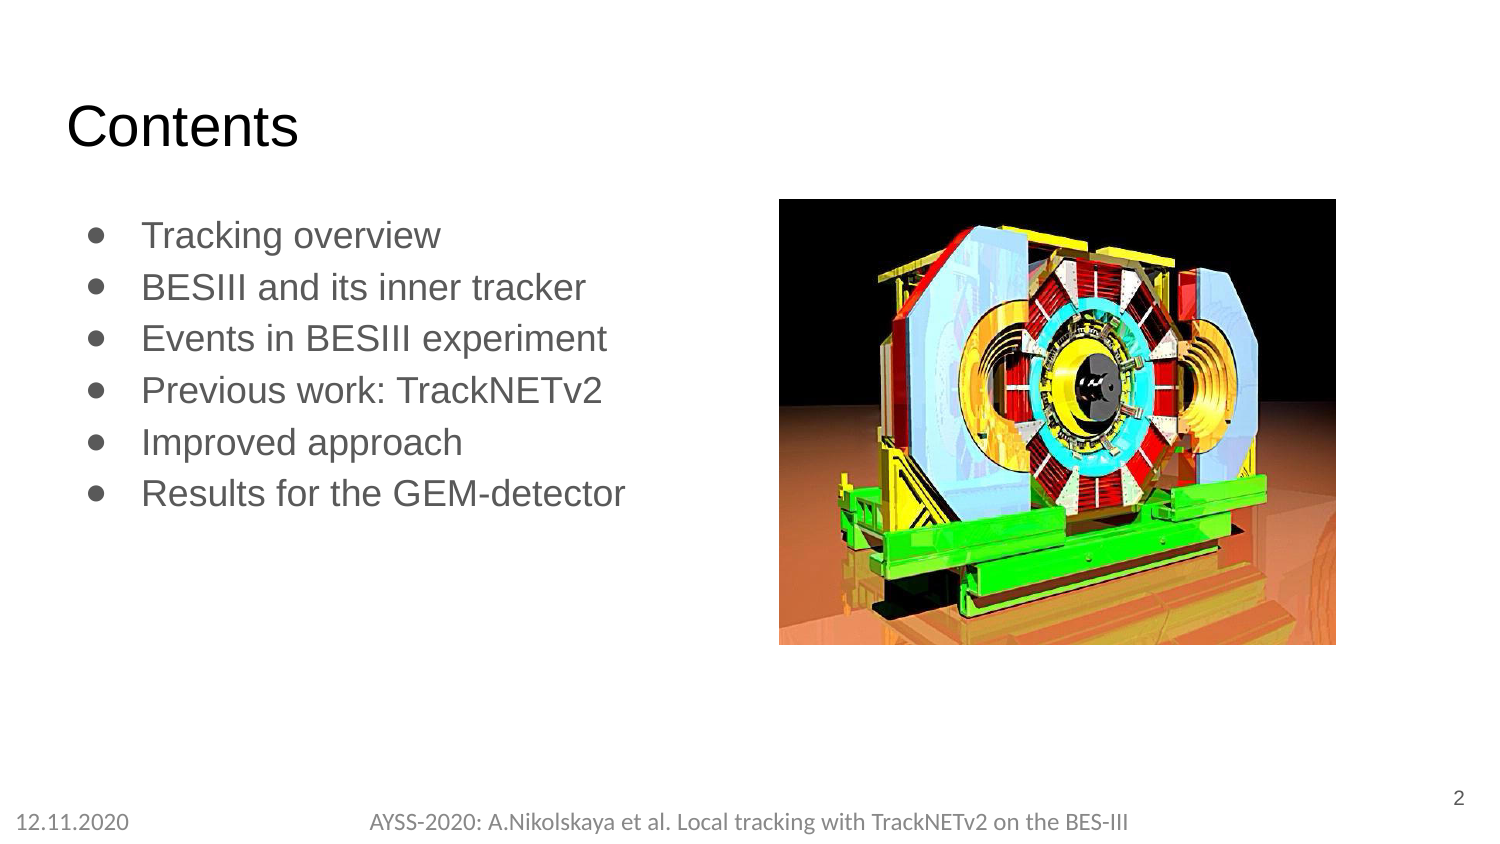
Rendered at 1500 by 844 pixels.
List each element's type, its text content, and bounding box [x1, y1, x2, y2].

list Tracking overview BESIII and its inner tracker Events in BESIII experiment Previous work: TrackNETv2 Improved approach Results for the GEM-detector [51, 189, 1449, 750]
title Contents [51, 72, 1449, 167]
slide_number ‹#› [1389, 764, 1480, 830]
picture [779, 199, 1336, 645]
text_box AYSS-2020: A.Nikolskaya et al. Local tracking with TrackNETv2 on the BES-III [348, 790, 1152, 844]
text_box 12.11.2020 [0, 790, 348, 844]
